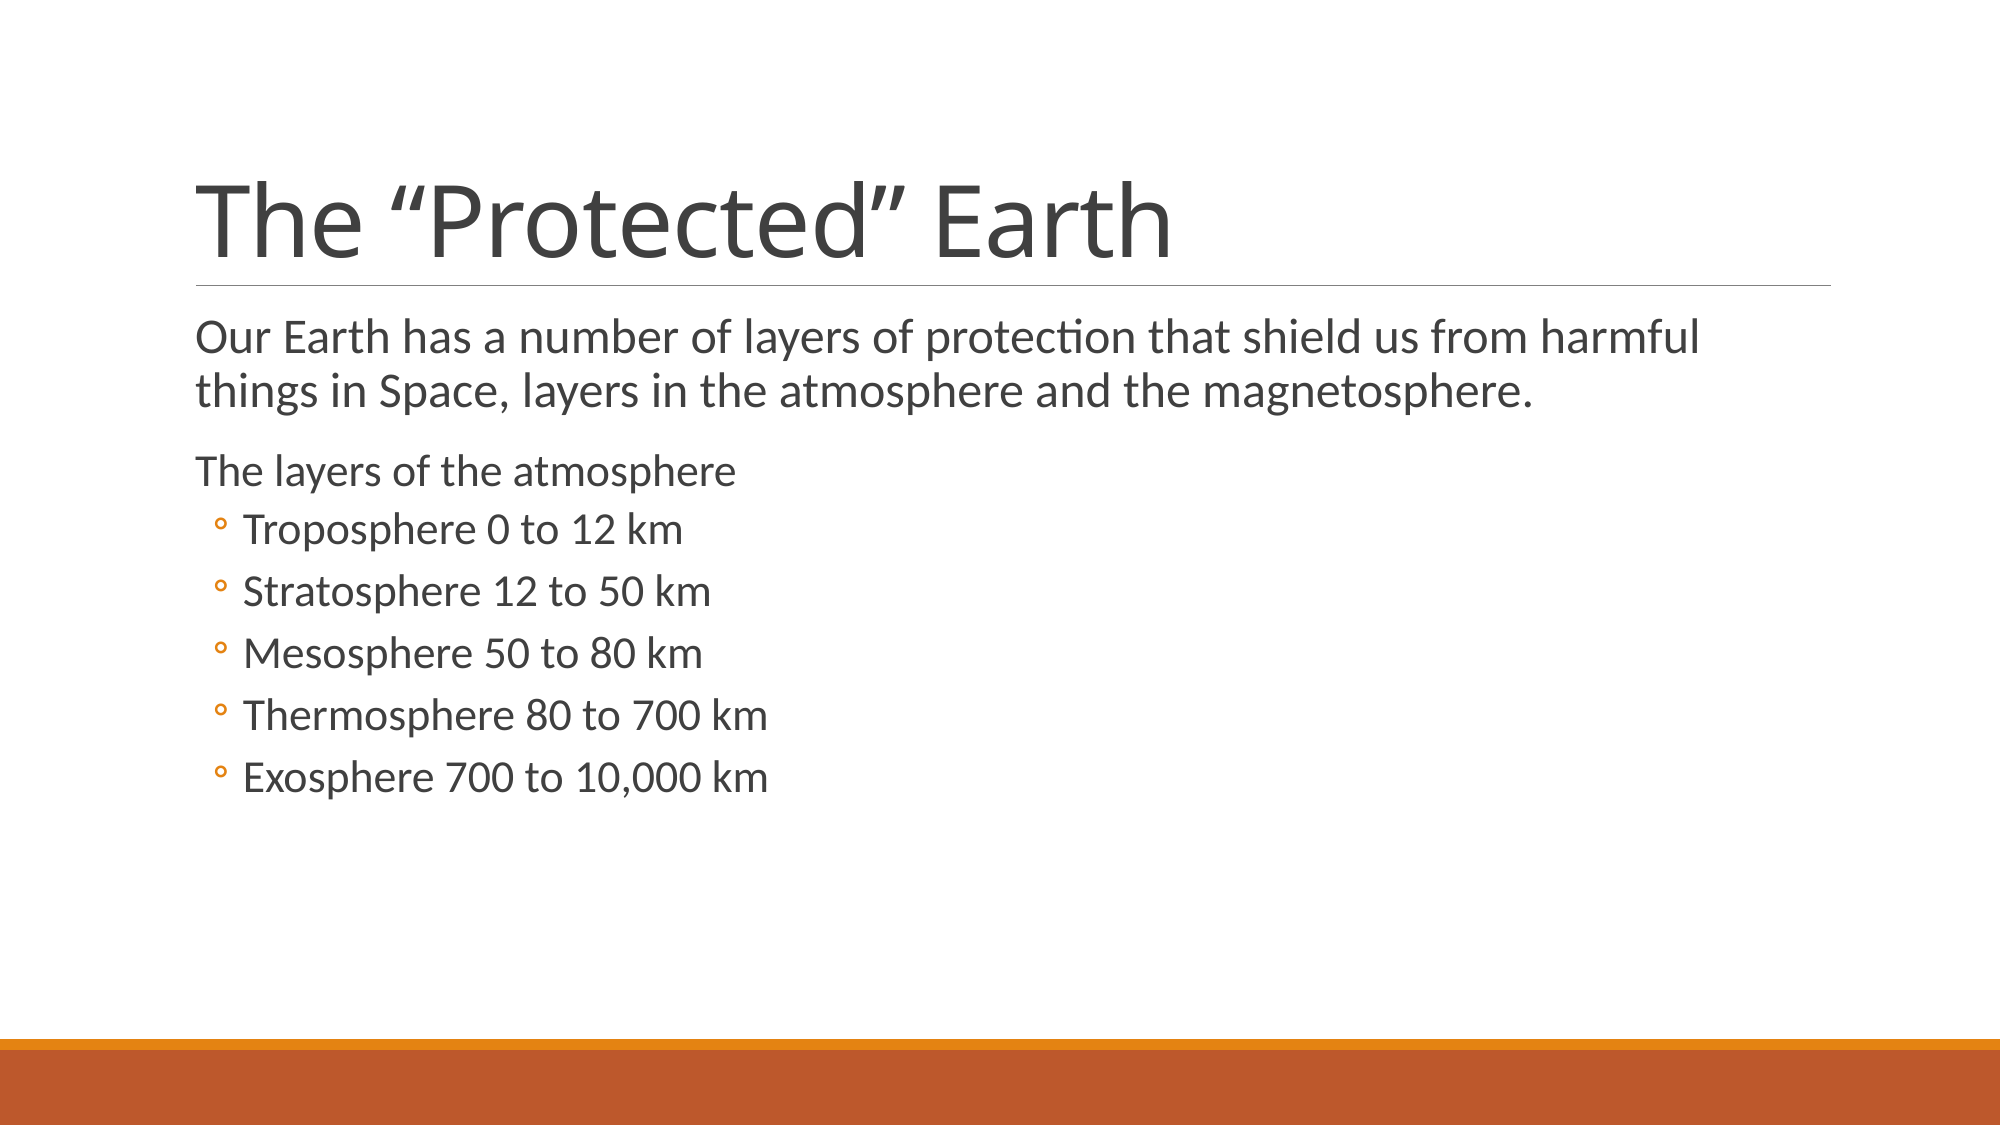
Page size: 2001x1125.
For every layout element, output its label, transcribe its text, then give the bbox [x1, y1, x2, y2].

title The “Protected” Earth [180, 47, 1830, 285]
list Our Earth has a number of layers of protection that shield us from harmful things in Space, layers in the atmosphere and the magnetosphere. The layers of the atmosphere Troposphere 0 to 12 km Stratosphere 12 to 50 km Mesosphere 50 to 80 km Thermosphere 80 to 700 km Exosphere 700 to 10,000 km [180, 302, 1830, 963]
